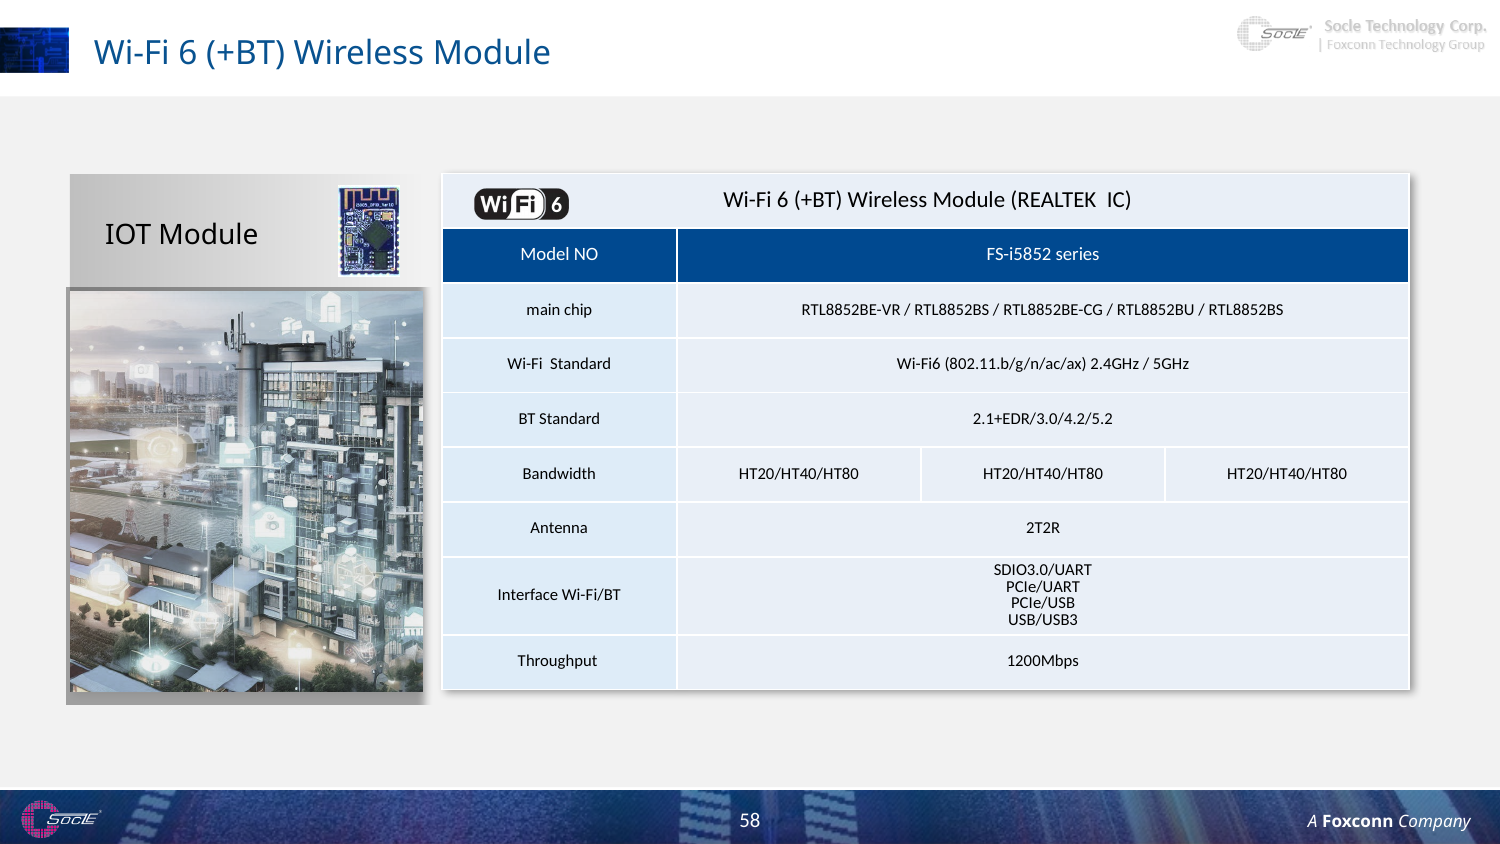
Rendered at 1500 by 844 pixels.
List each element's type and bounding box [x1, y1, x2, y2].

table_cell [678, 448, 920, 501]
table_cell [678, 393, 1408, 446]
table_cell [678, 503, 1408, 556]
table_cell [443, 448, 676, 501]
picture [474, 188, 569, 220]
picture [338, 185, 400, 277]
table_cell [678, 229, 1408, 282]
table_cell [443, 229, 676, 282]
picture [0, 790, 1500, 844]
picture [69, 291, 423, 692]
table_cell [443, 284, 676, 337]
title [70, 26, 1330, 82]
table_cell [443, 393, 676, 446]
table_cell [443, 339, 676, 392]
table_cell [678, 339, 1408, 392]
table_cell [443, 503, 676, 556]
table_cell [922, 448, 1164, 501]
table_cell [678, 284, 1408, 337]
table_cell [1166, 448, 1408, 501]
picture [0, 28, 68, 72]
table_cell [443, 558, 676, 634]
table_cell [678, 558, 1408, 634]
table_header [443, 174, 1408, 227]
text_box [0, 95, 1500, 788]
table_cell [443, 636, 676, 689]
table_cell [678, 636, 1408, 689]
